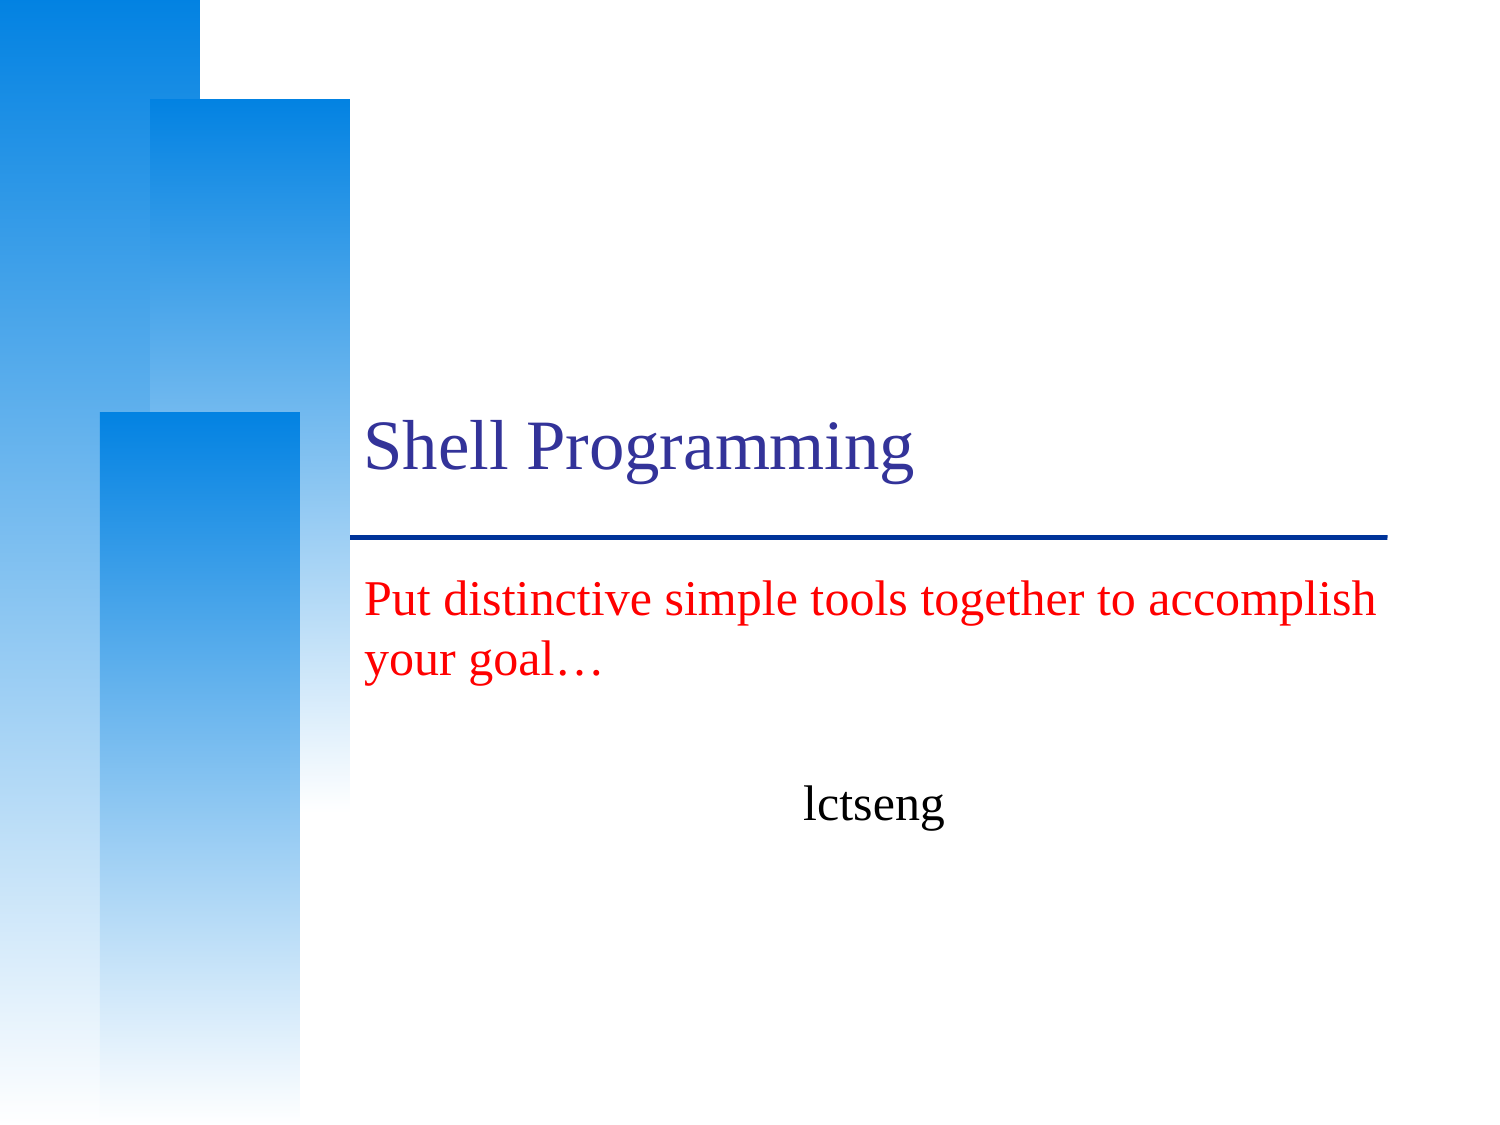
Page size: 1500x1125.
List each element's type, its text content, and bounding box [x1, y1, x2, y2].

title Shell Programming [348, 361, 1424, 521]
subtitle Put distinctive simple tools together to accomplish your goal… lctseng [349, 557, 1400, 902]
